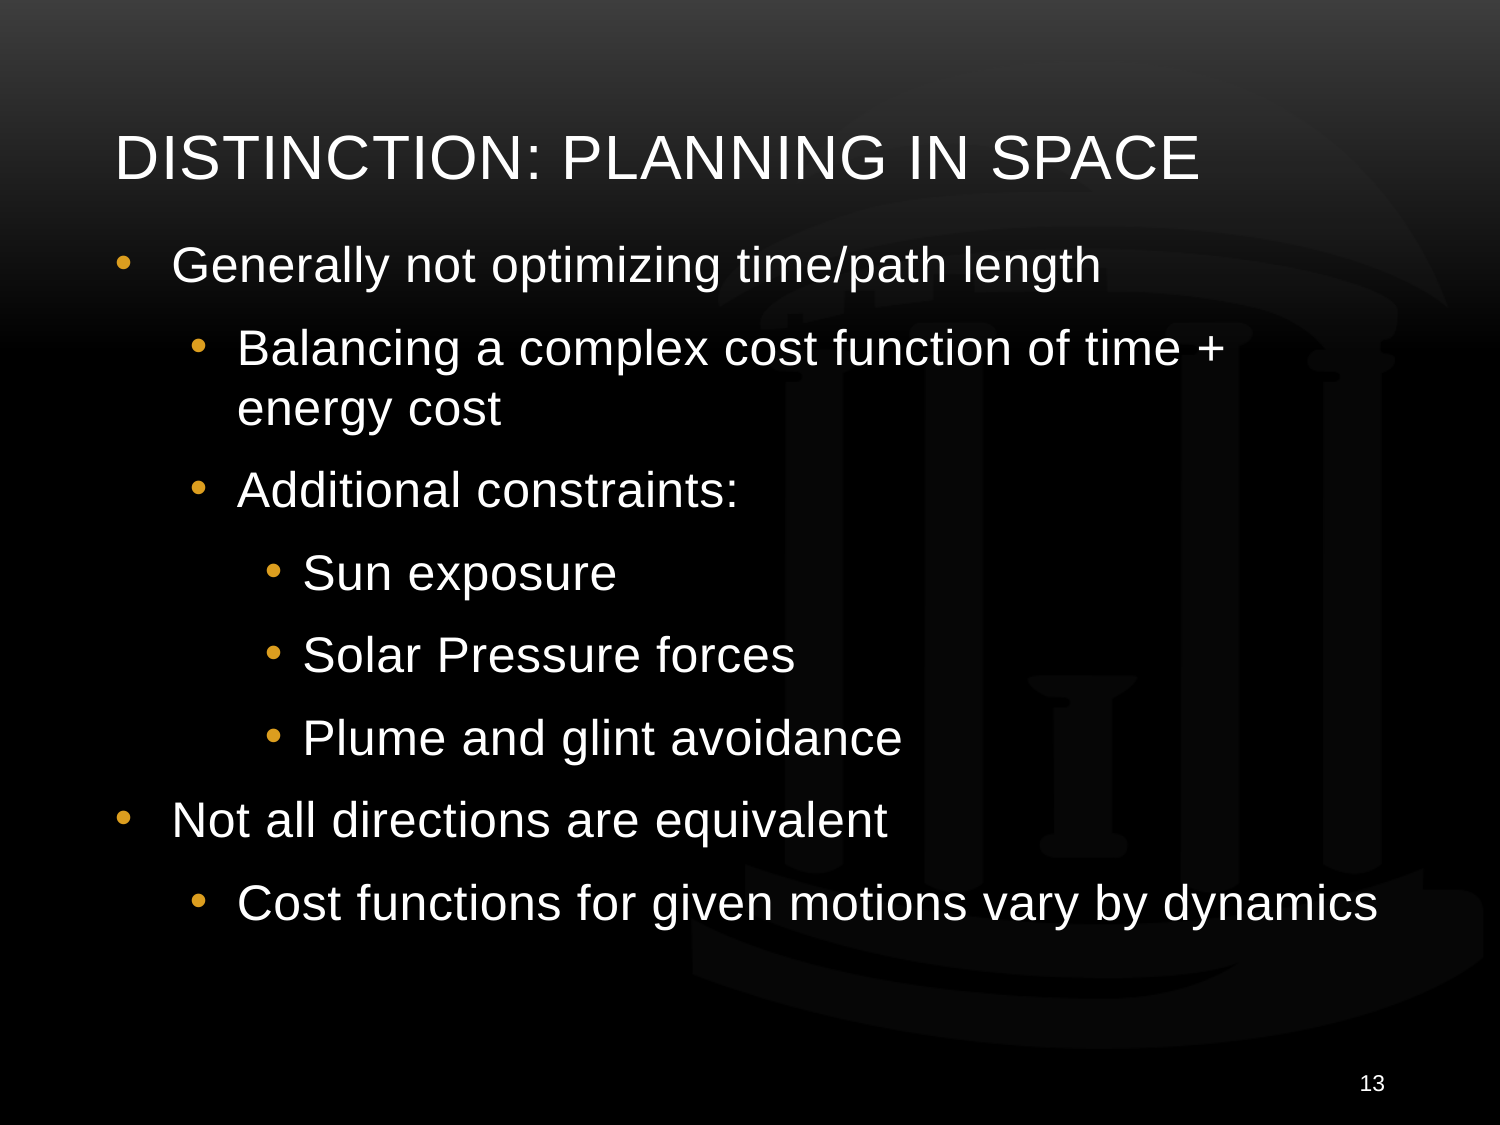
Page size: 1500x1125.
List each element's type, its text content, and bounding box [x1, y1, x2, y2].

title Distinction: planning in space [99, 45, 1400, 200]
slide_number 13 [1237, 1062, 1400, 1103]
list Generally not optimizing time/path length Balancing a complex cost function of time + energy cost Additional constraints: Sun exposure Solar Pressure forces Plume and glint avoidance Not all directions are equivalent Cost functions for given motions vary by dynamics [99, 224, 1400, 1063]
